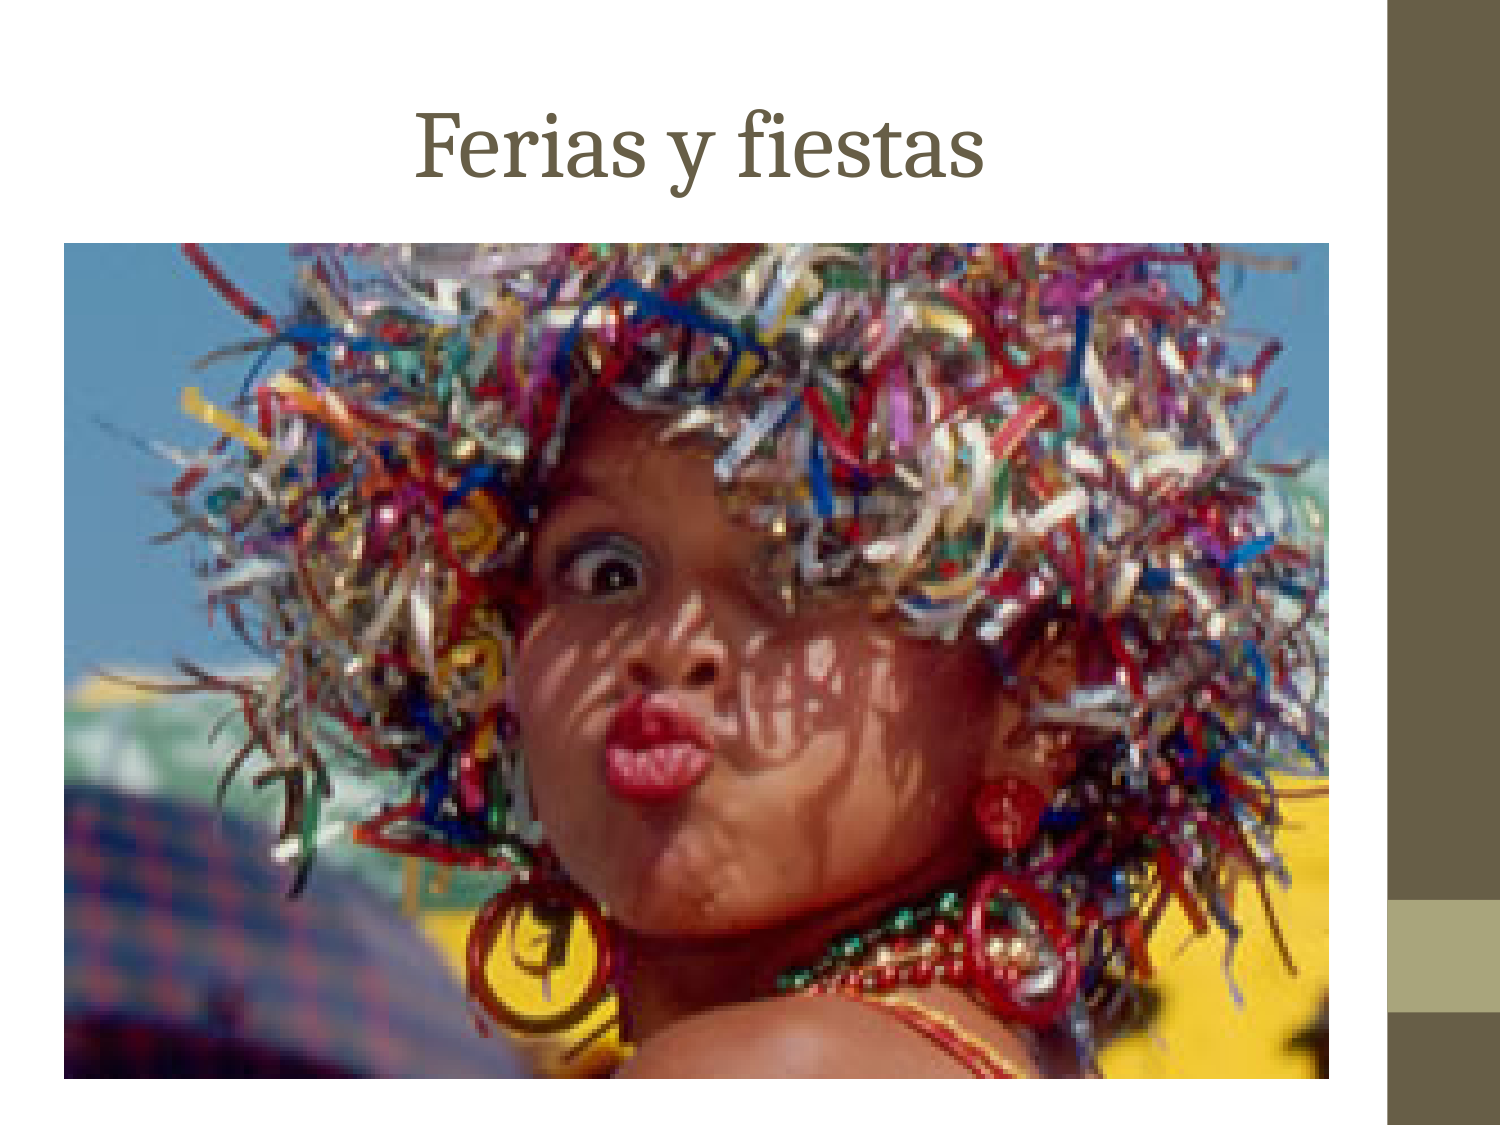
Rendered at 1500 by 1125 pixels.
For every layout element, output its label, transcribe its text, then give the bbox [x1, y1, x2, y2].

picture [64, 243, 1329, 1079]
text_box Ferias y fiestas [74, 45, 1325, 233]
